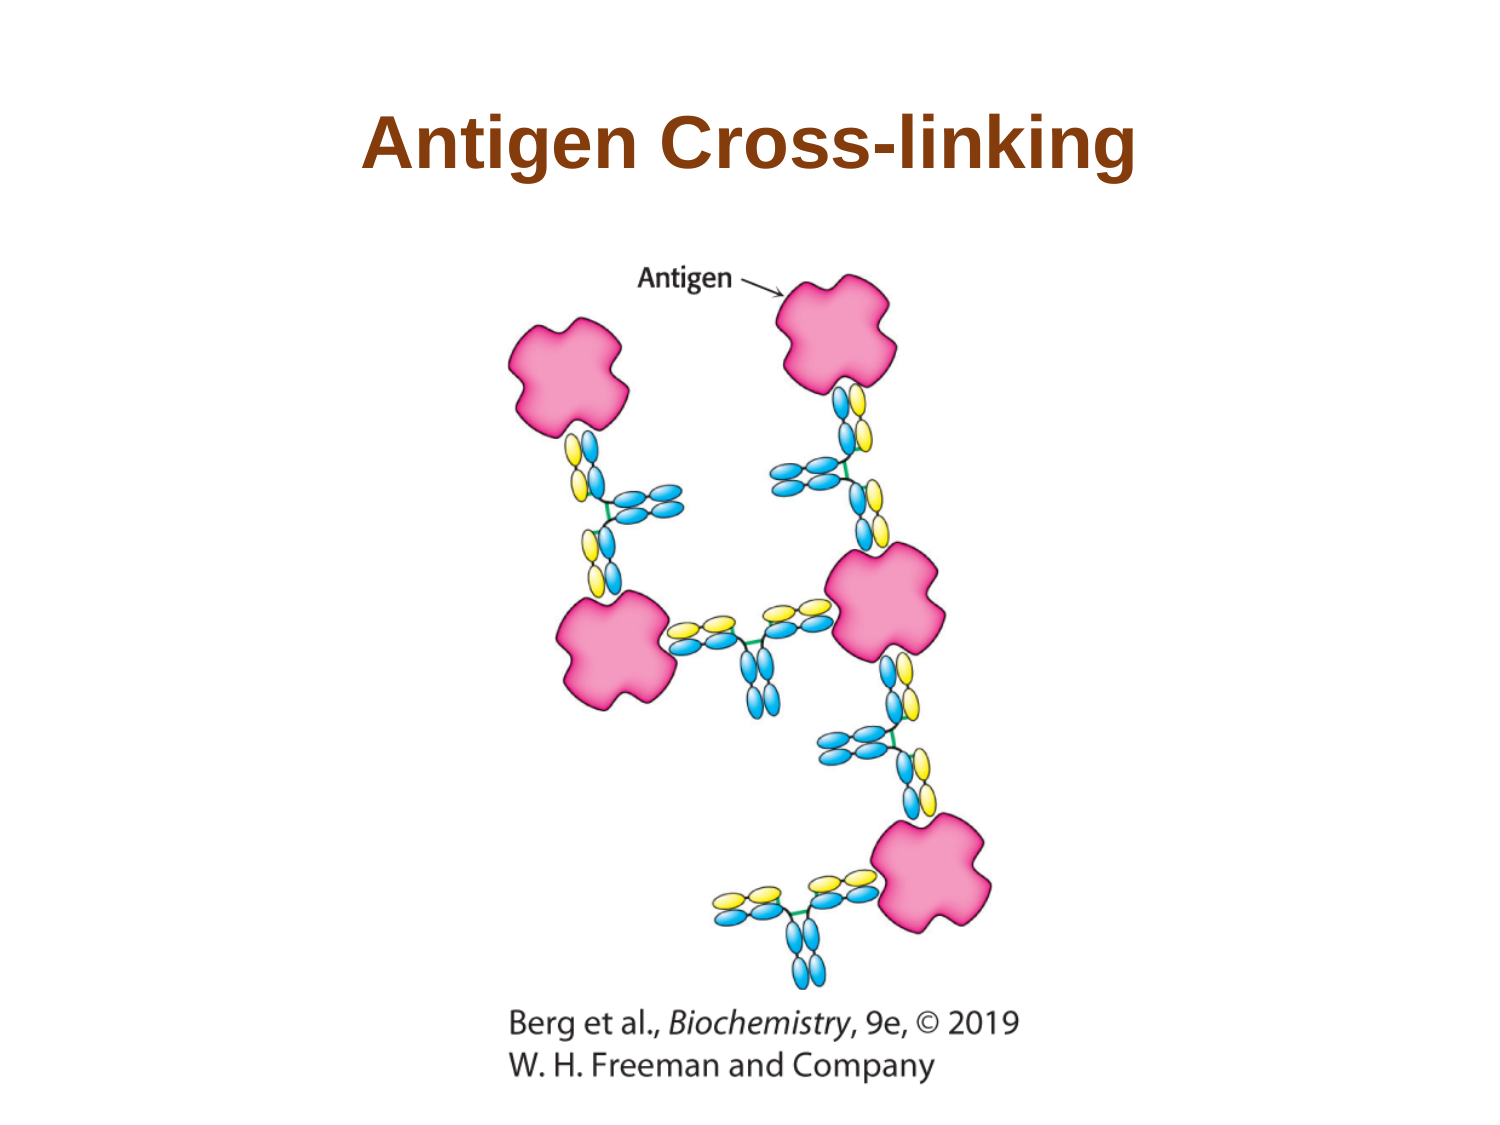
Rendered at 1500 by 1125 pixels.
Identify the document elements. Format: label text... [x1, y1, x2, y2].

picture [305, 260, 1195, 1088]
title Antigen Cross-linking [75, 45, 1425, 233]
